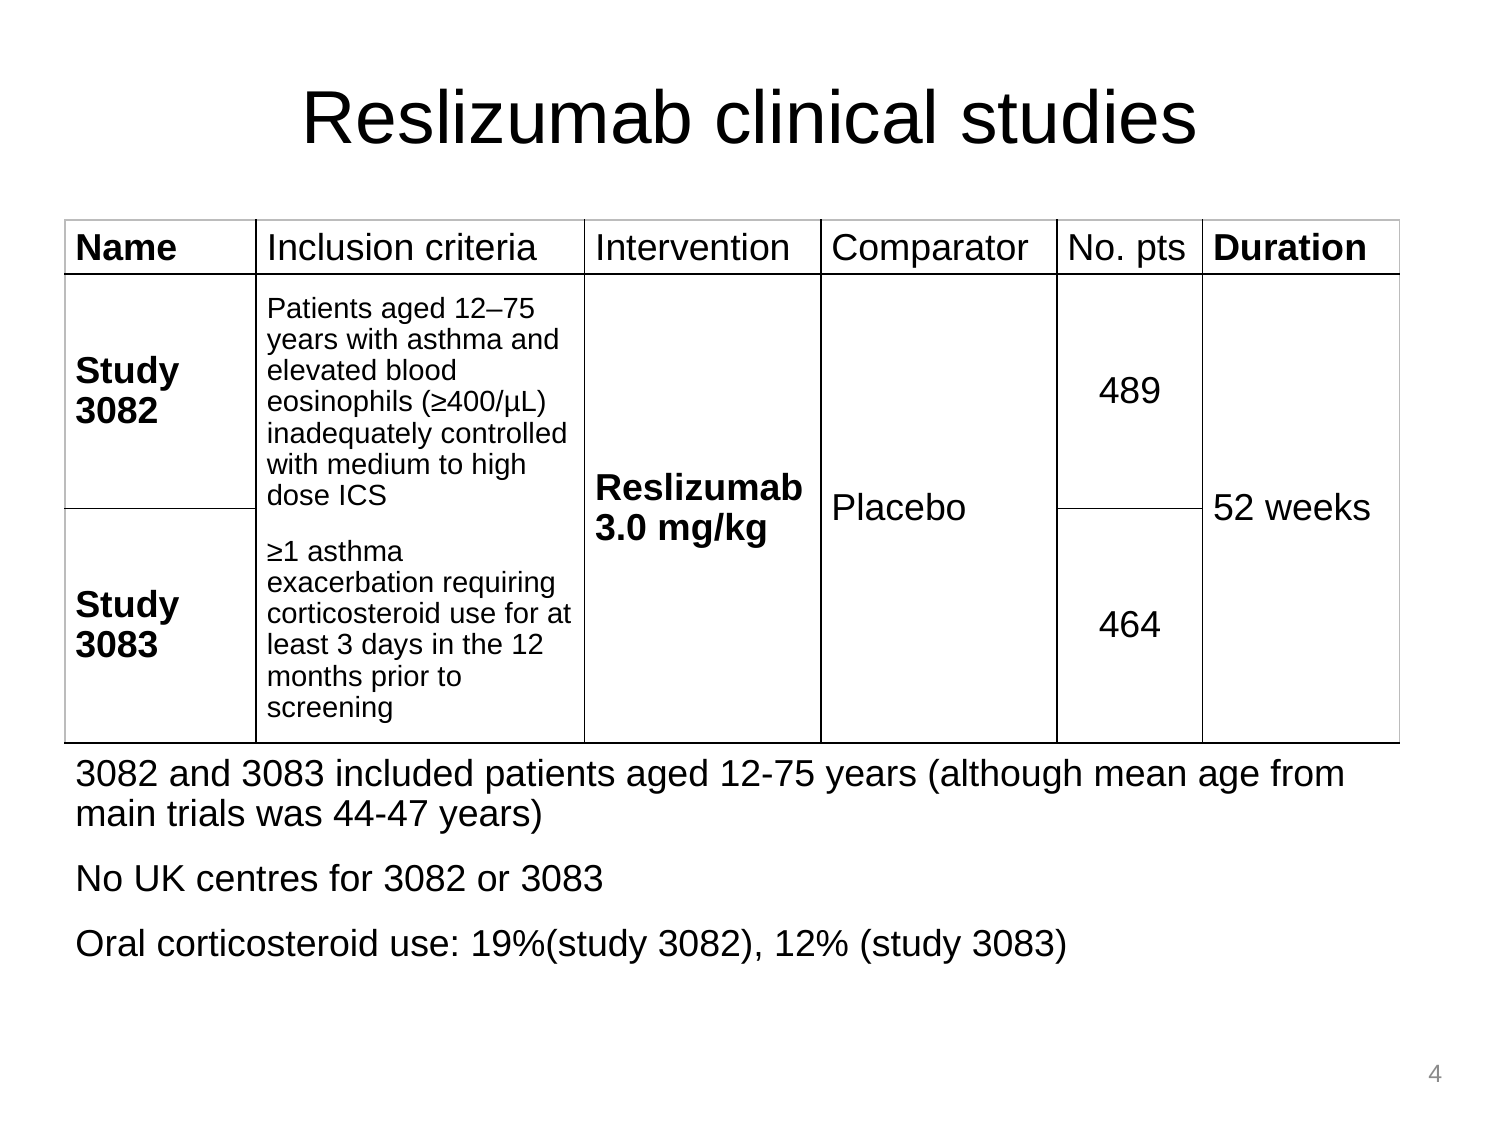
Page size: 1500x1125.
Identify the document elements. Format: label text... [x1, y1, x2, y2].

table_cell Study 3083 [66, 509, 255, 742]
table_header Duration [1203, 221, 1399, 273]
table_cell Placebo [822, 275, 1056, 742]
table_cell Reslizumab 3.0 mg/kg [585, 275, 820, 742]
table_cell 52 weeks [1203, 275, 1399, 742]
table_header No. pts [1058, 221, 1202, 273]
table_header Intervention [585, 221, 820, 273]
table_cell 464 [1058, 509, 1202, 742]
title Reslizumab clinical studies [41, 38, 1459, 201]
table_header Name [66, 221, 255, 273]
table_header Inclusion criteria [257, 221, 584, 273]
table_header Comparator [822, 221, 1056, 273]
table_cell Patients aged 12–75 years with asthma and elevated blood eosinophils (≥400/µL) inadequately controlled with medium to high dose ICS ≥1 asthma exacerbation requiring corticosteroid use for at least 3 days in the 12 months prior to screening [257, 275, 584, 742]
table_cell Study 3082 [66, 275, 255, 508]
table_cell 489 [1058, 275, 1202, 508]
table_cell 3082 and 3083 included patients aged 12-75 years (although mean age from main trials was 44-47 years) No UK centres for 3082 or 3083 Oral corticosteroid use: 19%(study 3082), 12% (study 3083) [65, 744, 1400, 986]
slide_number 4 [1119, 1042, 1458, 1103]
